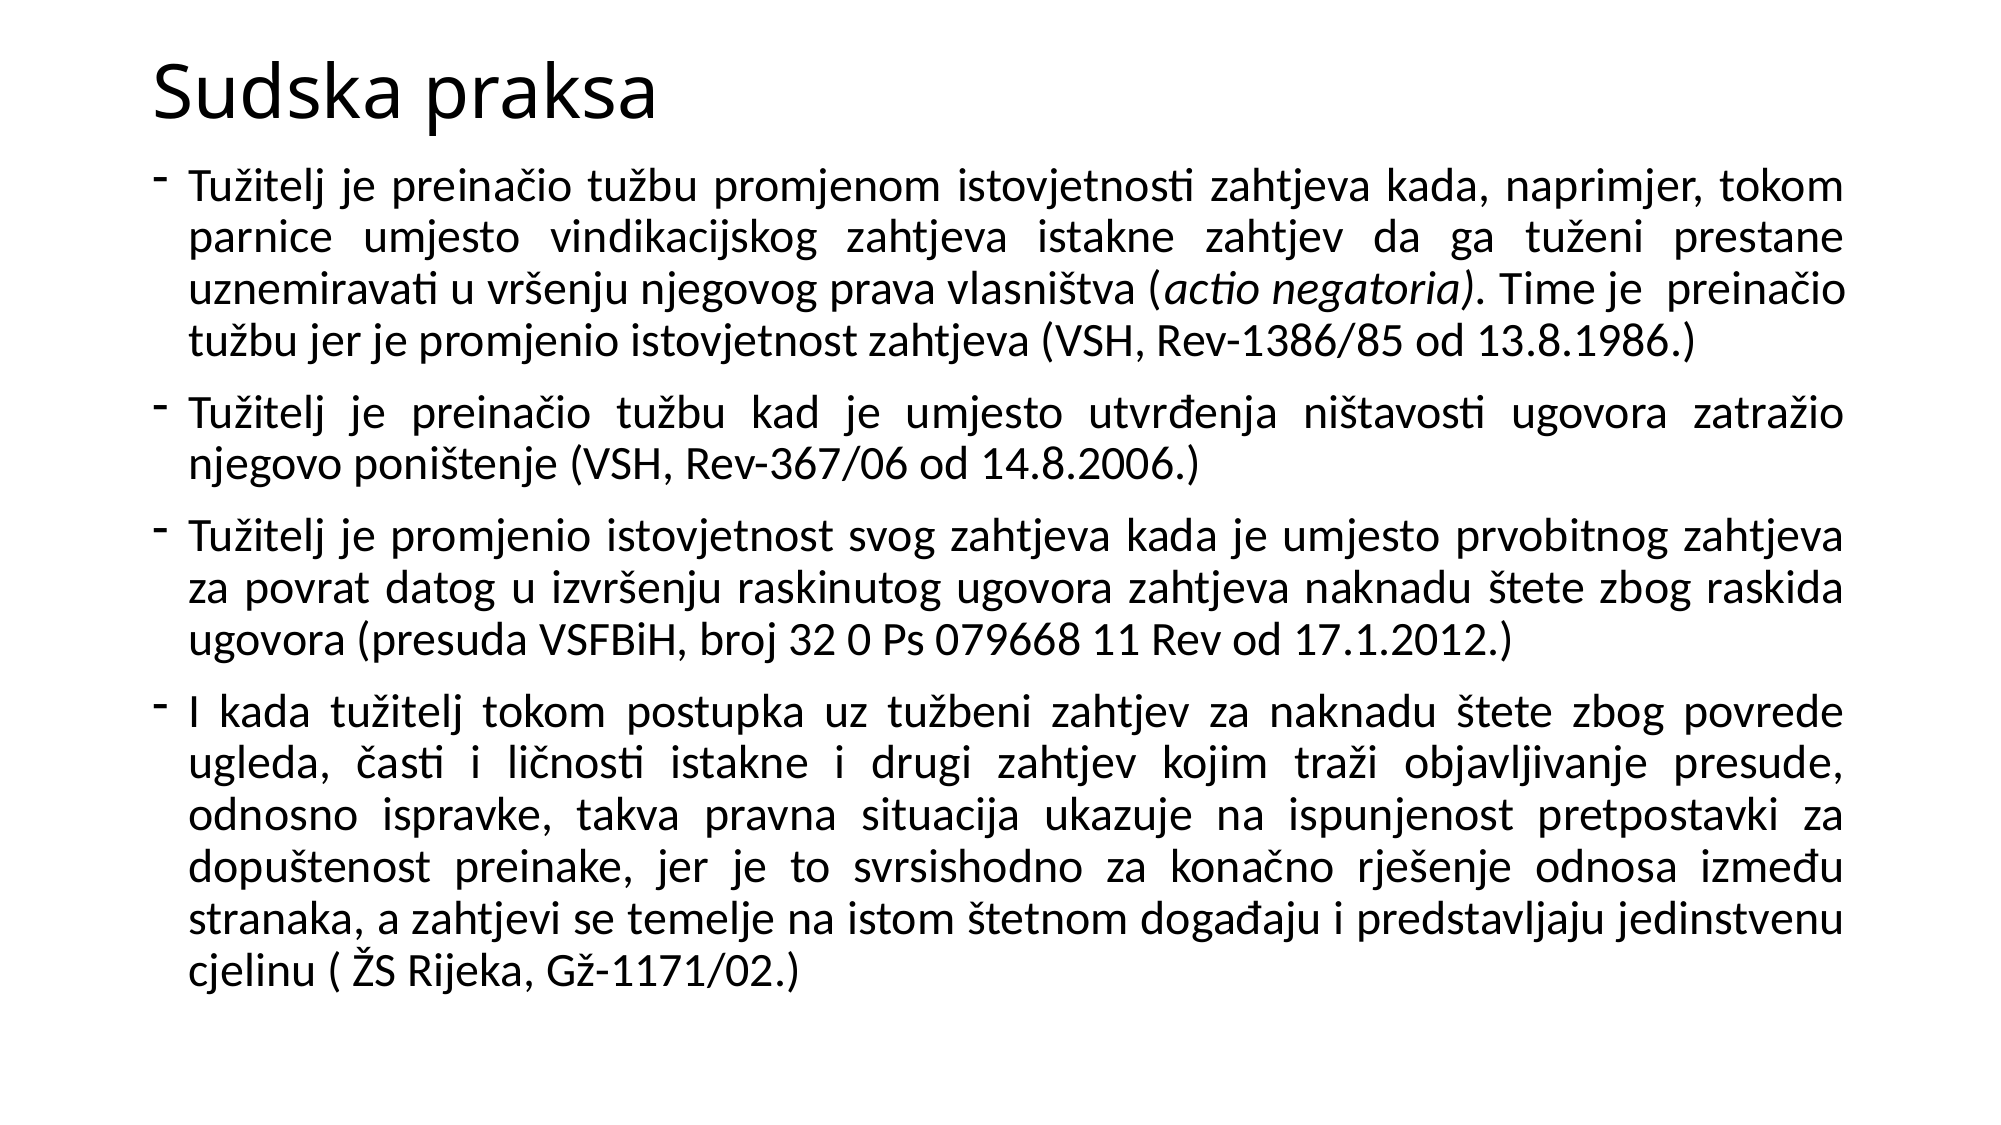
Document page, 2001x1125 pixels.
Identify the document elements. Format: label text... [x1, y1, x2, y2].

list Tužitelj je preinačio tužbu promjenom istovjetnosti zahtjeva kada, naprimjer, tokom parnice umjesto vindikacijskog zahtjeva istakne zahtjev da ga tuženi prestane uznemiravati u vršenju njegovog prava vlasništva (actio negatoria). Time je preinačio tužbu jer je promjenio istovjetnost zahtjeva (VSH, Rev-1386/85 od 13.8.1986.) Tužitelj je preinačio tužbu kad je umjesto utvrđenja ništavosti ugovora zatražio njegovo poništenje (VSH, Rev-367/06 od 14.8.2006.) Tužitelj je promjenio istovjetnost svog zahtjeva kada je umjesto prvobitnog zahtjeva za povrat datog u izvršenju raskinutog ugovora zahtjeva naknadu štete zbog raskida ugovora (presuda VSFBiH, broj 32 0 Ps 079668 11 Rev od 17.1.2012.) I kada tužitelj tokom postupka uz tužbeni zahtjev za naknadu štete zbog povrede ugleda, časti i ličnosti istakne i drugi zahtjev kojim traži objavljivanje presude, odnosno ispravke, takva pravna situacija ukazuje na ispunjenost pretpostavki za dopuštenost preinake, jer je to svrsishodno za konačno rješenje odnosa između stranaka, a zahtjevi se temelje na istom štetnom događaju i predstavljaju jedinstvenu cjelinu ( ŽS Rijeka, Gž-1171/02.) [137, 152, 1863, 1063]
title Sudska praksa [137, 36, 1863, 152]
